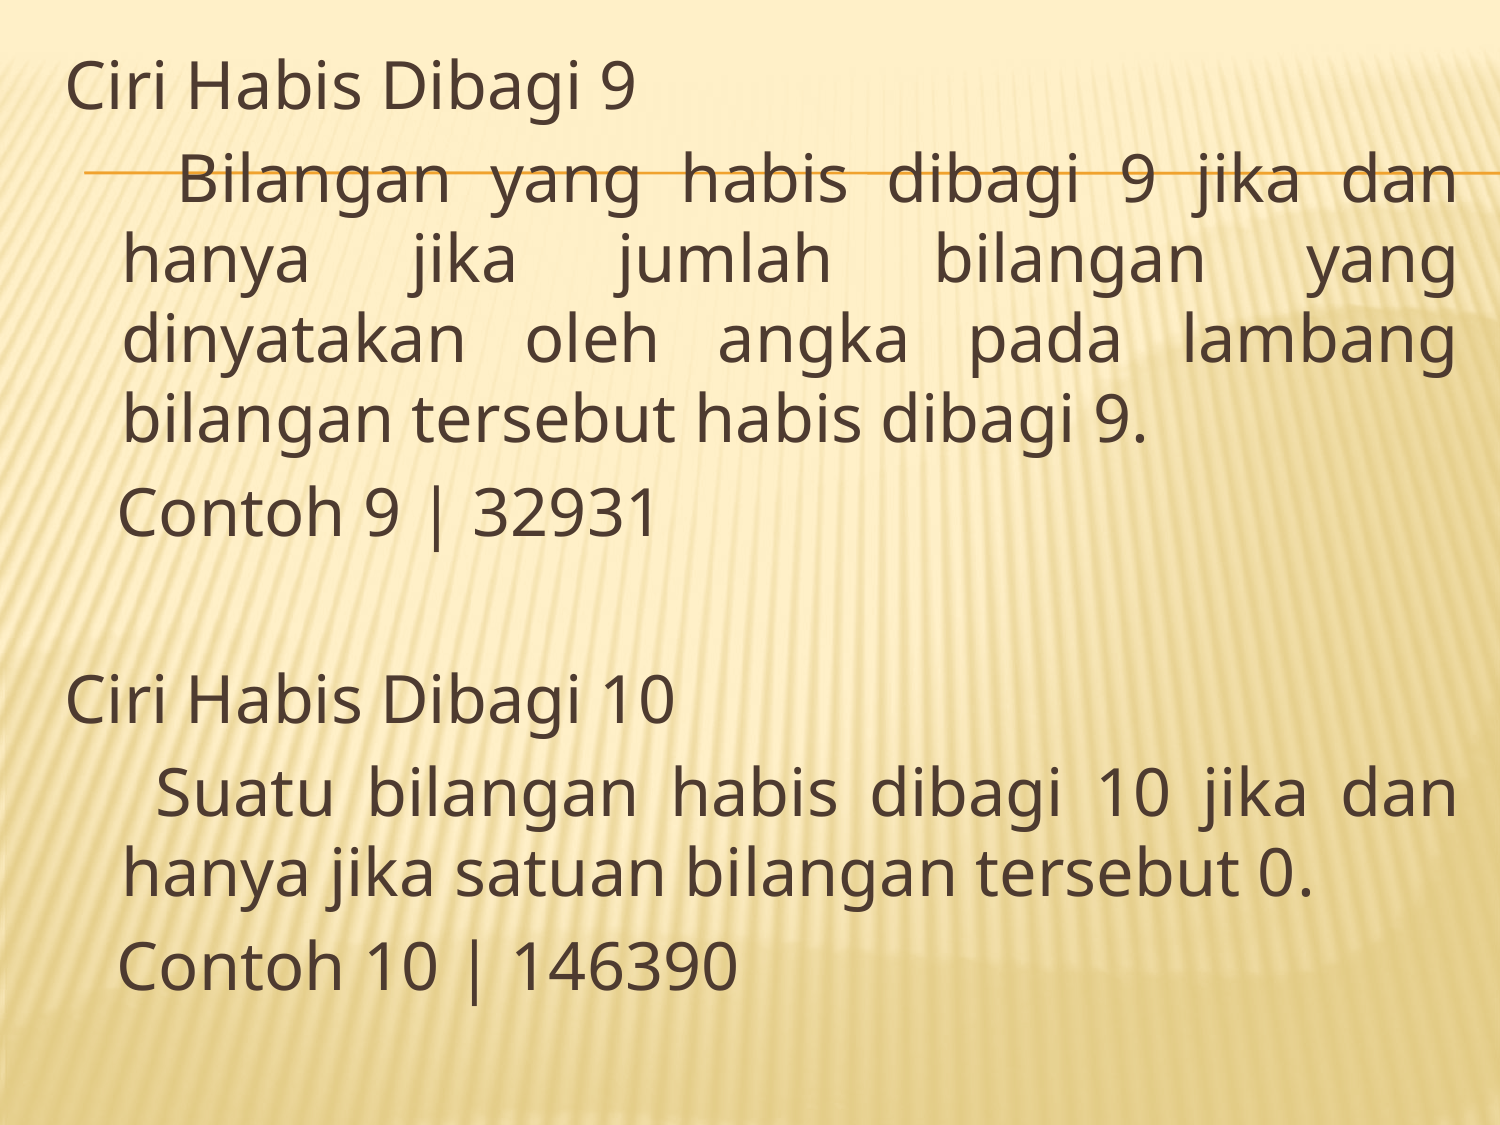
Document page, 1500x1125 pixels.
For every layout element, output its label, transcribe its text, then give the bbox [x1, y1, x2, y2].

list Ciri Habis Dibagi 9 Bilangan yang habis dibagi 9 jika dan hanya jika jumlah bilangan yang dinyatakan oleh angka pada lambang bilangan tersebut habis dibagi 9. Contoh 9 | 32931 Ciri Habis Dibagi 10 Suatu bilangan habis dibagi 10 jika dan hanya jika satuan bilangan tersebut 0. Contoh 10 | 146390 [50, 35, 1475, 1090]
